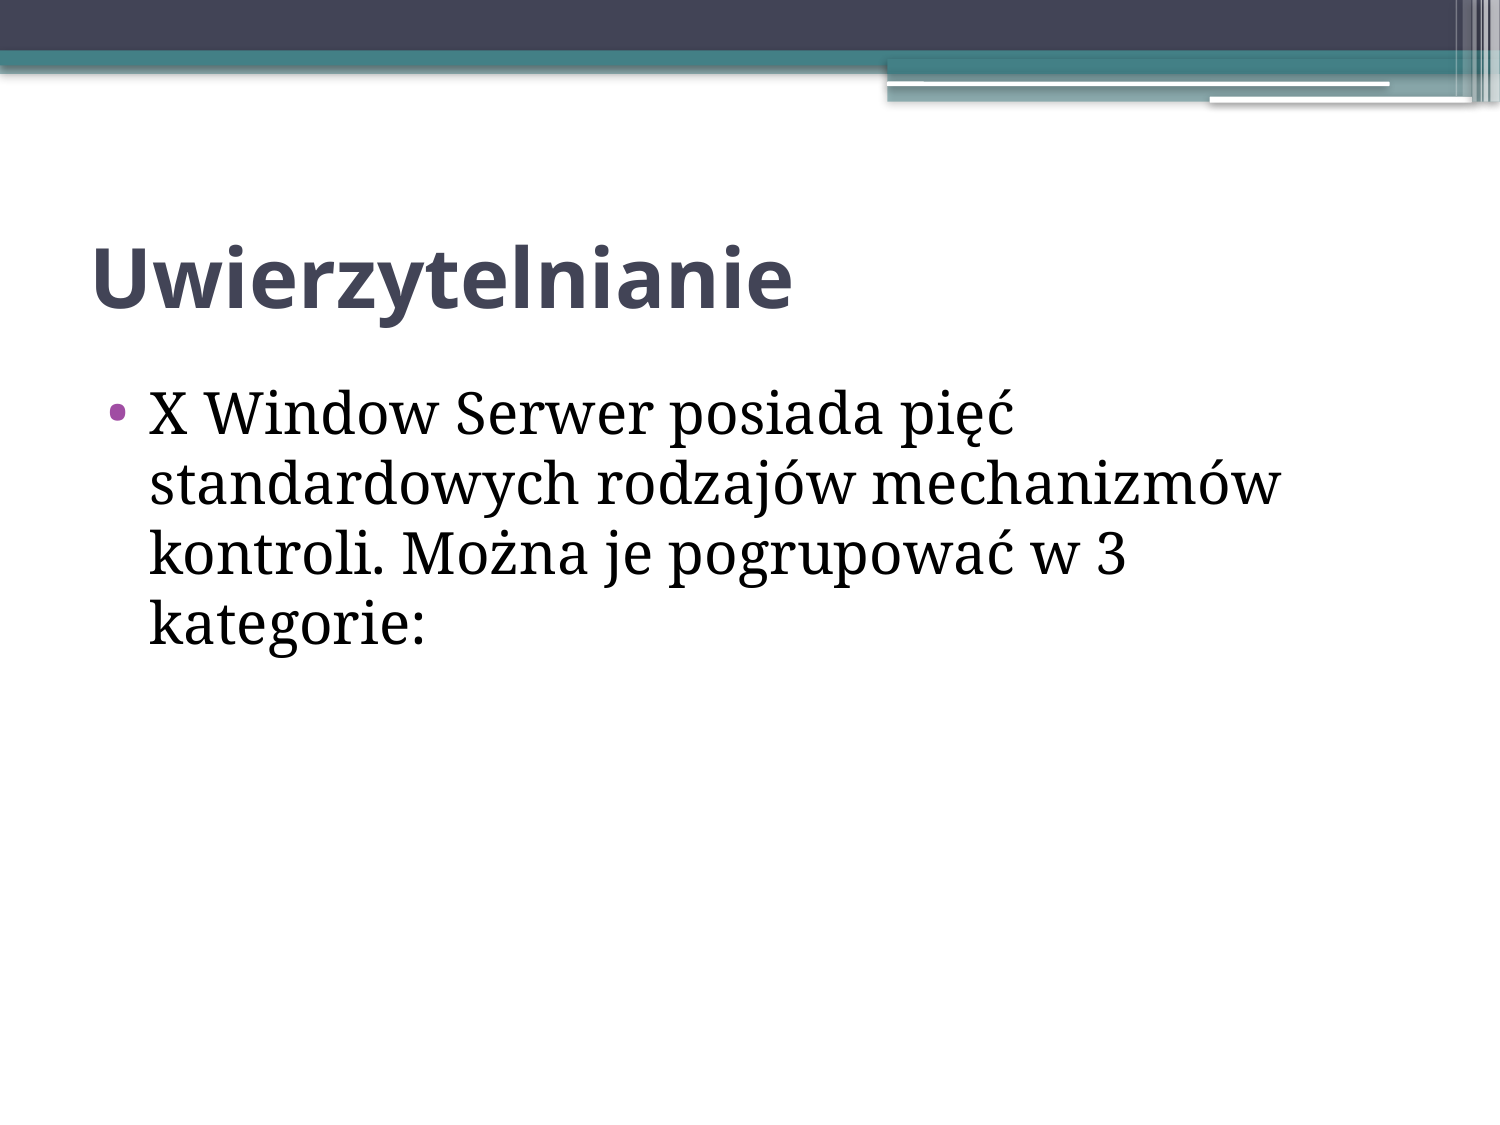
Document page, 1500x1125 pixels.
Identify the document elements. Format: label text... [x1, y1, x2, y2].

title Uwierzytelnianie [75, 187, 1425, 363]
list X Window Serwer posiada pięć standardowych rodzajów mechanizmów kontroli. Można je pogrupować w 3 kategorie: [75, 368, 1425, 1079]
